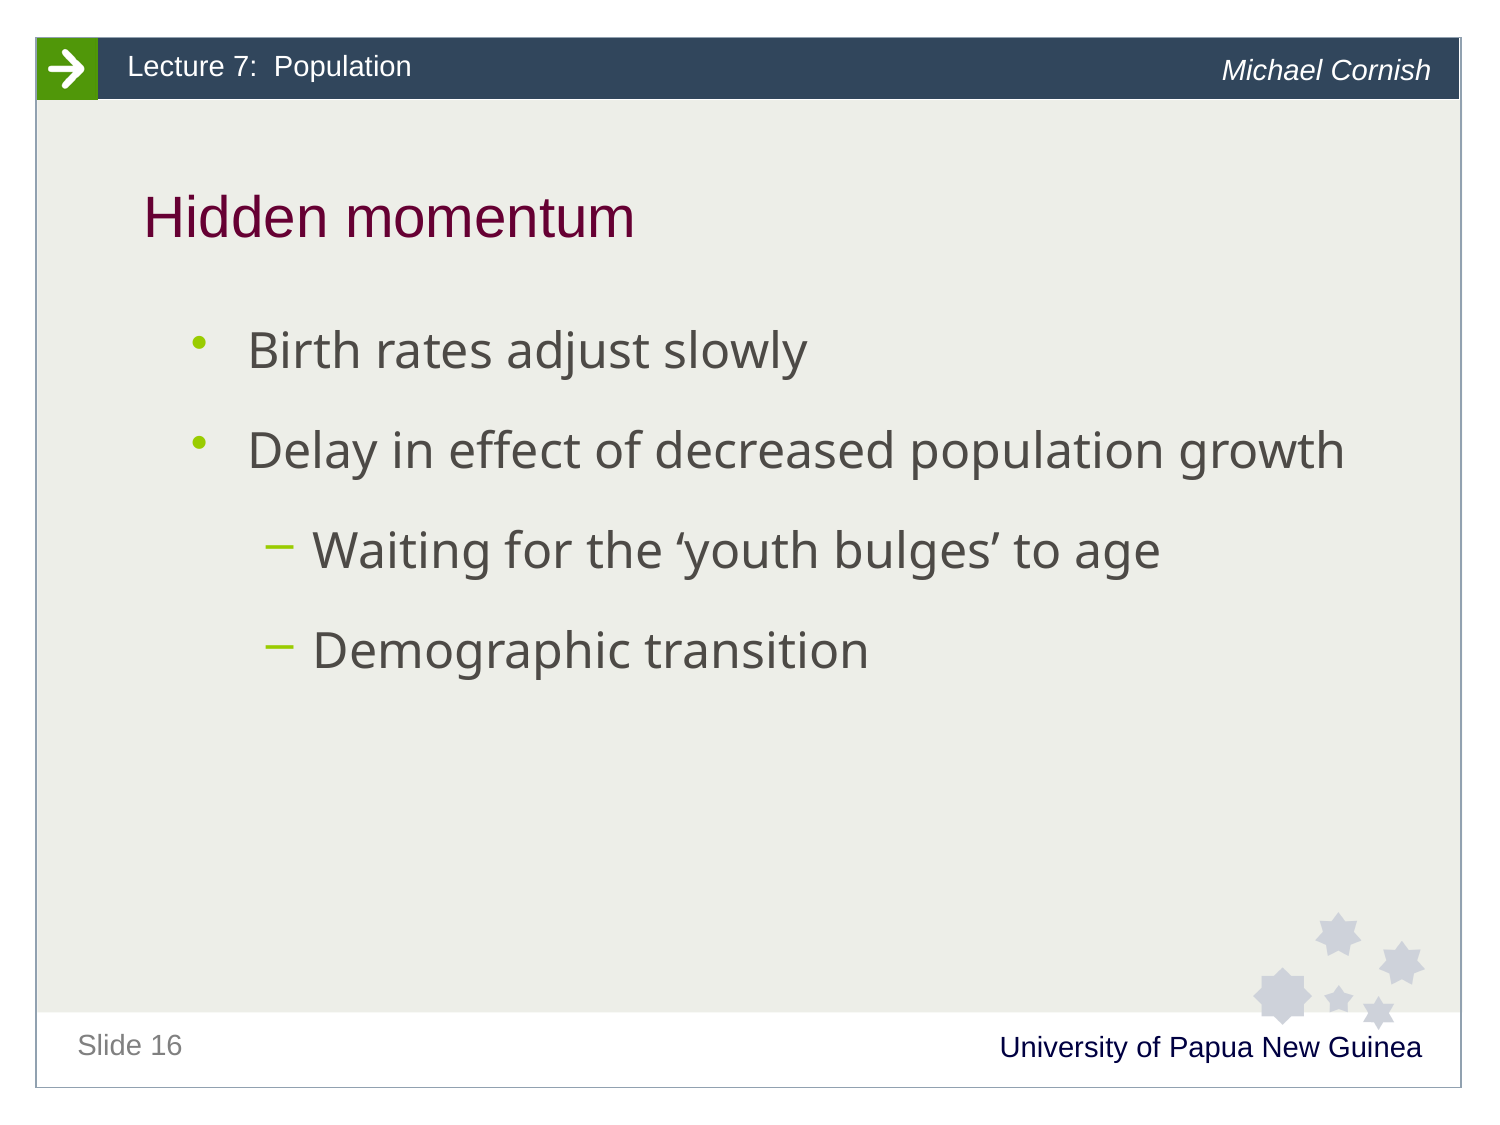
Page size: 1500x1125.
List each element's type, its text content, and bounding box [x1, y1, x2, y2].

title Hidden momentum [128, 187, 1348, 300]
list Birth rates adjust slowly Delay in effect of decreased population growth Waiting for the ‘youth bulges’ to age Demographic transition [175, 281, 1407, 817]
picture [1253, 912, 1425, 1030]
picture [37, 38, 98, 100]
